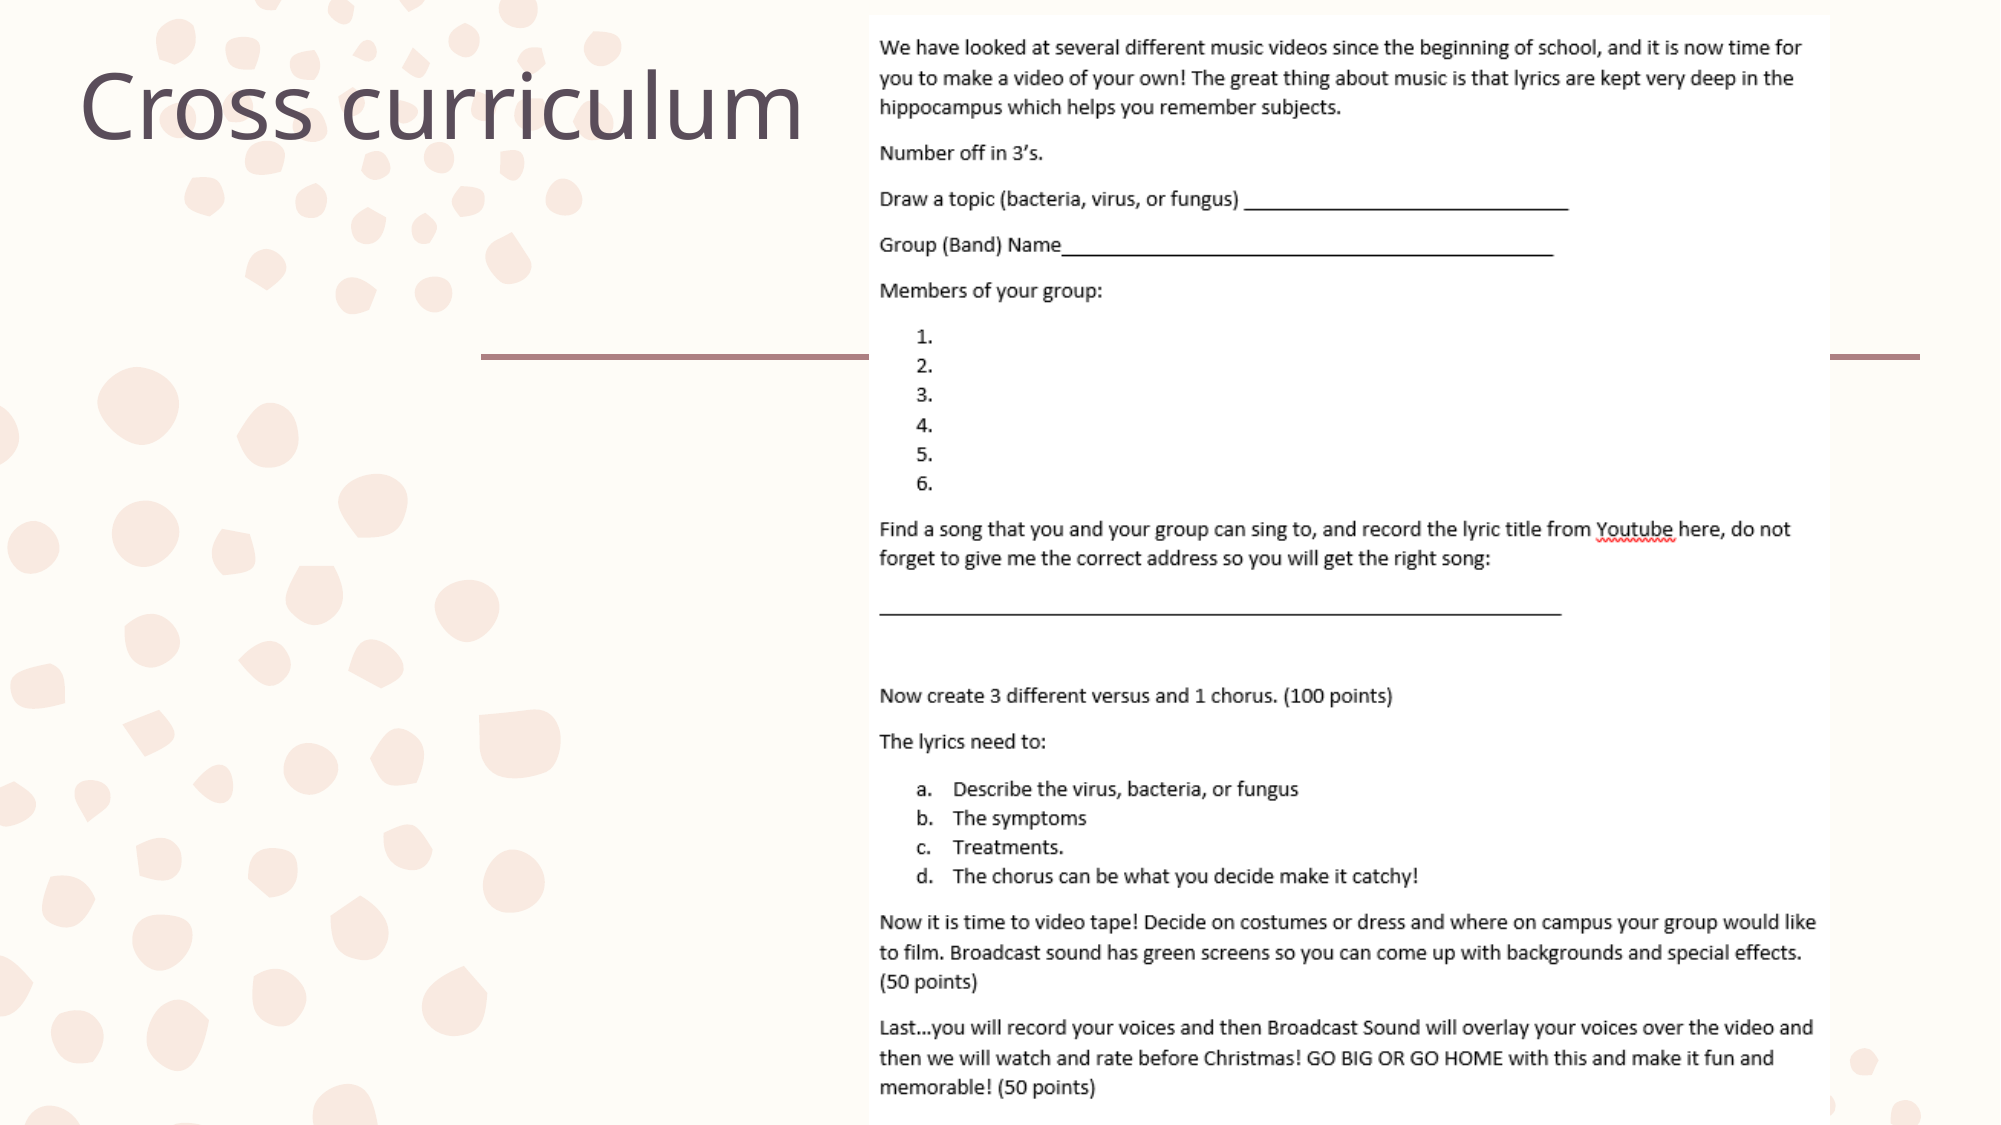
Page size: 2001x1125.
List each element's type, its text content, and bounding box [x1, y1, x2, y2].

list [869, 15, 1830, 1125]
title Cross curriculum [63, 44, 869, 301]
